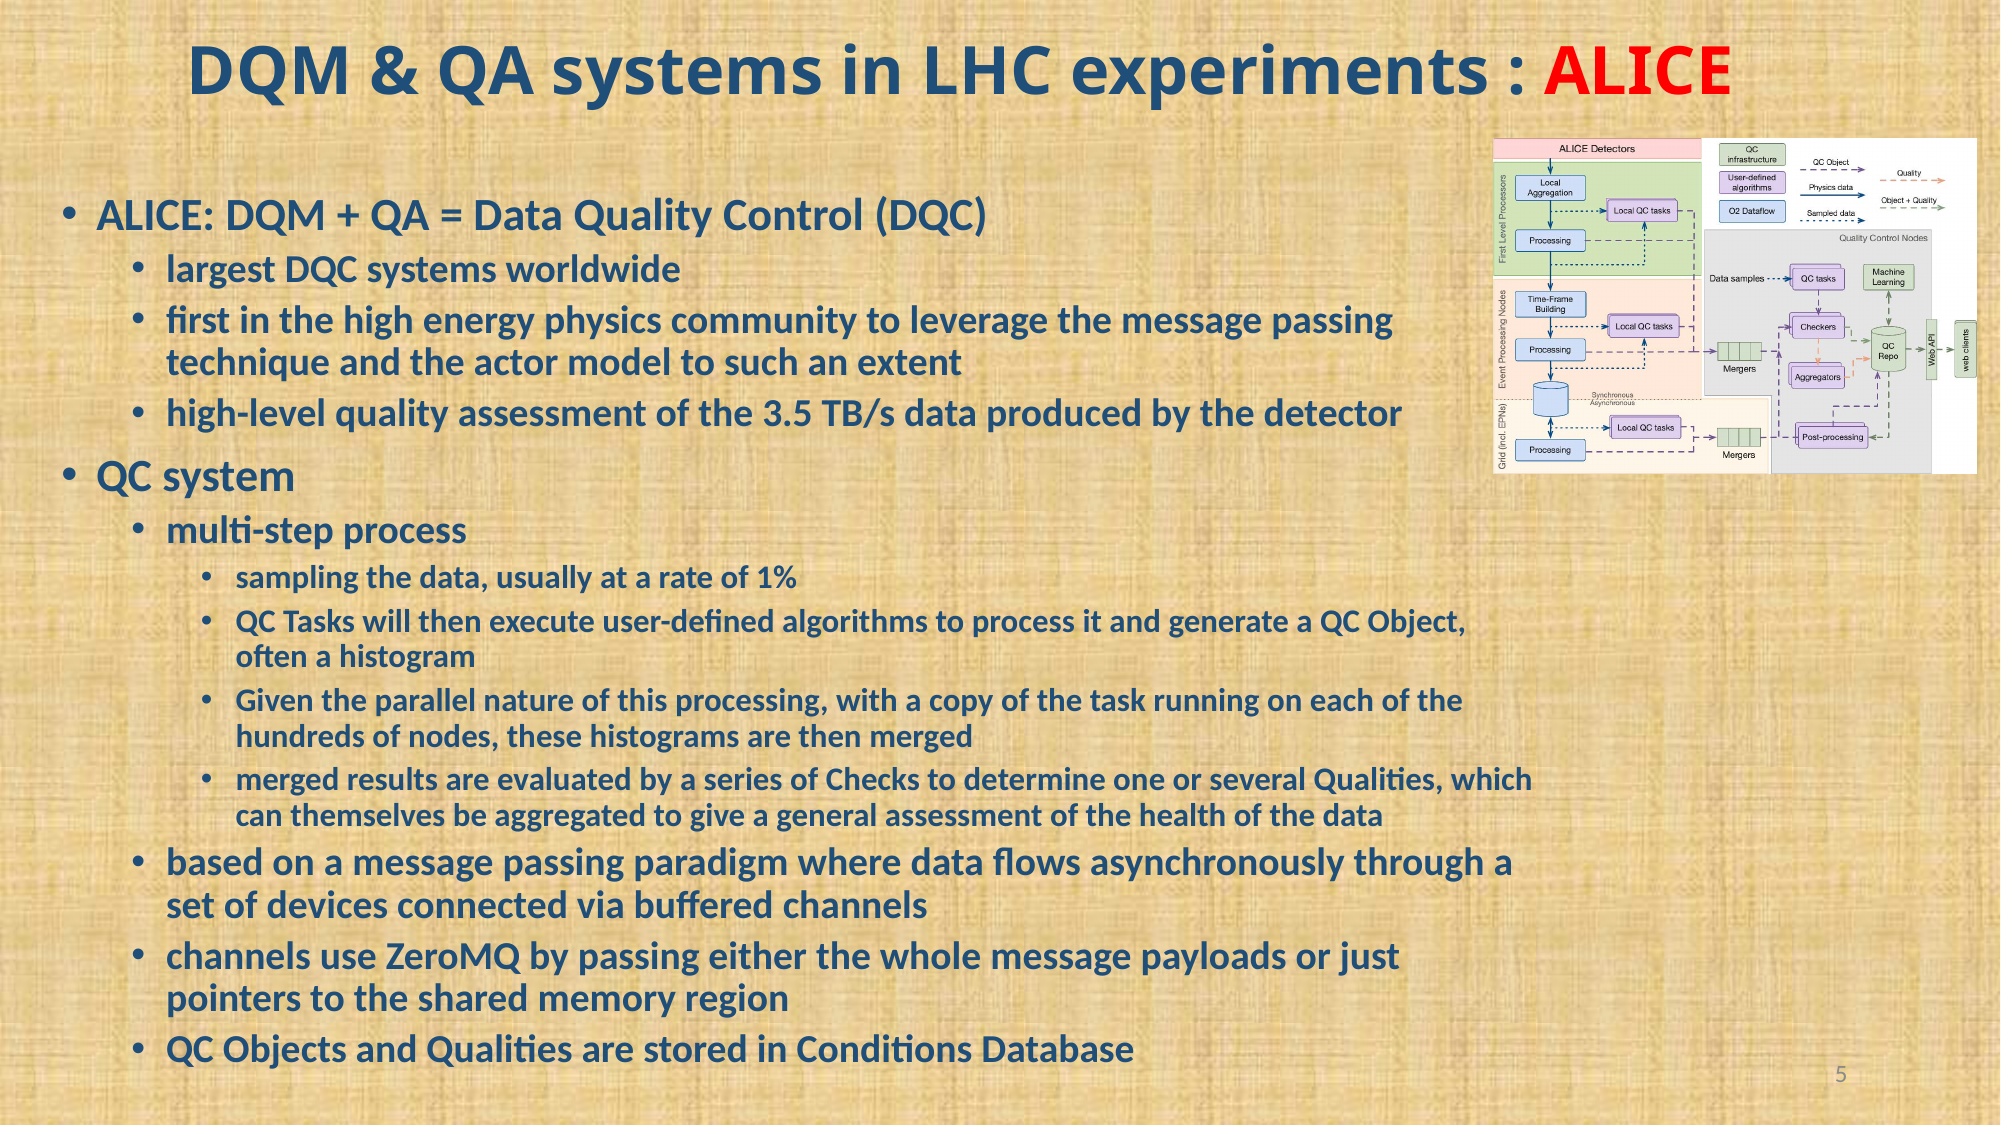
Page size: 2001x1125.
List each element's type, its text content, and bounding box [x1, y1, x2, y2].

picture [0, 0, 2001, 1125]
slide_number 5 [1412, 1042, 1863, 1103]
list ALICE: DQM + QA = Data Quality Control (DQC) largest DQC systems worldwide first in the high energy physics community to leverage the message passing technique and the actor model to such an extent high-level quality assessment of the 3.5 TB/s data produced by the detector QC system multi-step process sampling the data, usually at a rate of 1% QC Tasks will then execute user-defined algorithms to process it and generate a QC Object, often a histogram Given the parallel nature of this processing, with a copy of the task running on each of the hundreds of nodes, these histograms are then merged merged results are evaluated by a series of Checks to determine one or several Qualities, which can themselves be aggregated to give a general assessment of the health of the data based on a message passing paradigm where data flows asynchronously through a set of devices connected via buffered channels channels use ZeroMQ by passing either the whole message payloads or just pointers to the shared memory region QC Objects and Qualities are stored in Conditions Database [46, 183, 1560, 1088]
title DQM & QA systems in LHC experiments : ALICE [97, 13, 1823, 133]
